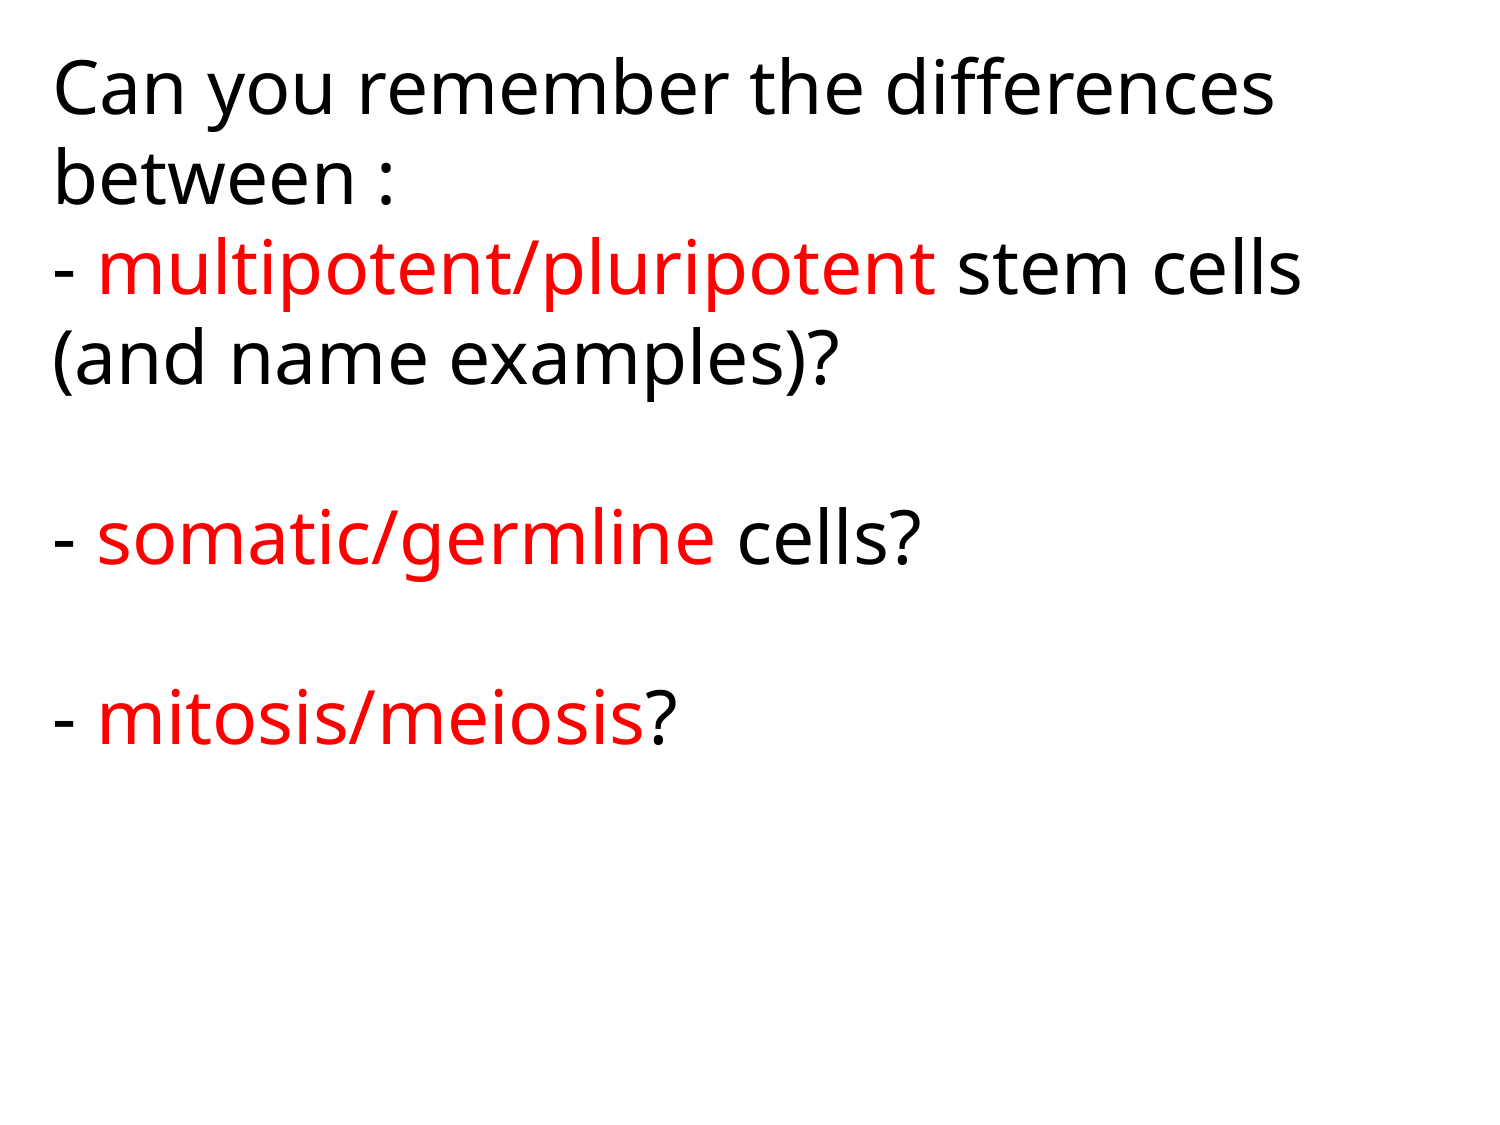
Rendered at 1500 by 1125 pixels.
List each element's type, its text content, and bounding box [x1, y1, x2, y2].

title Can you remember the differences between : - multipotent/pluripotent stem cells (and name examples)? - somatic/germline cells? - mitosis/meiosis? [37, 323, 1425, 565]
